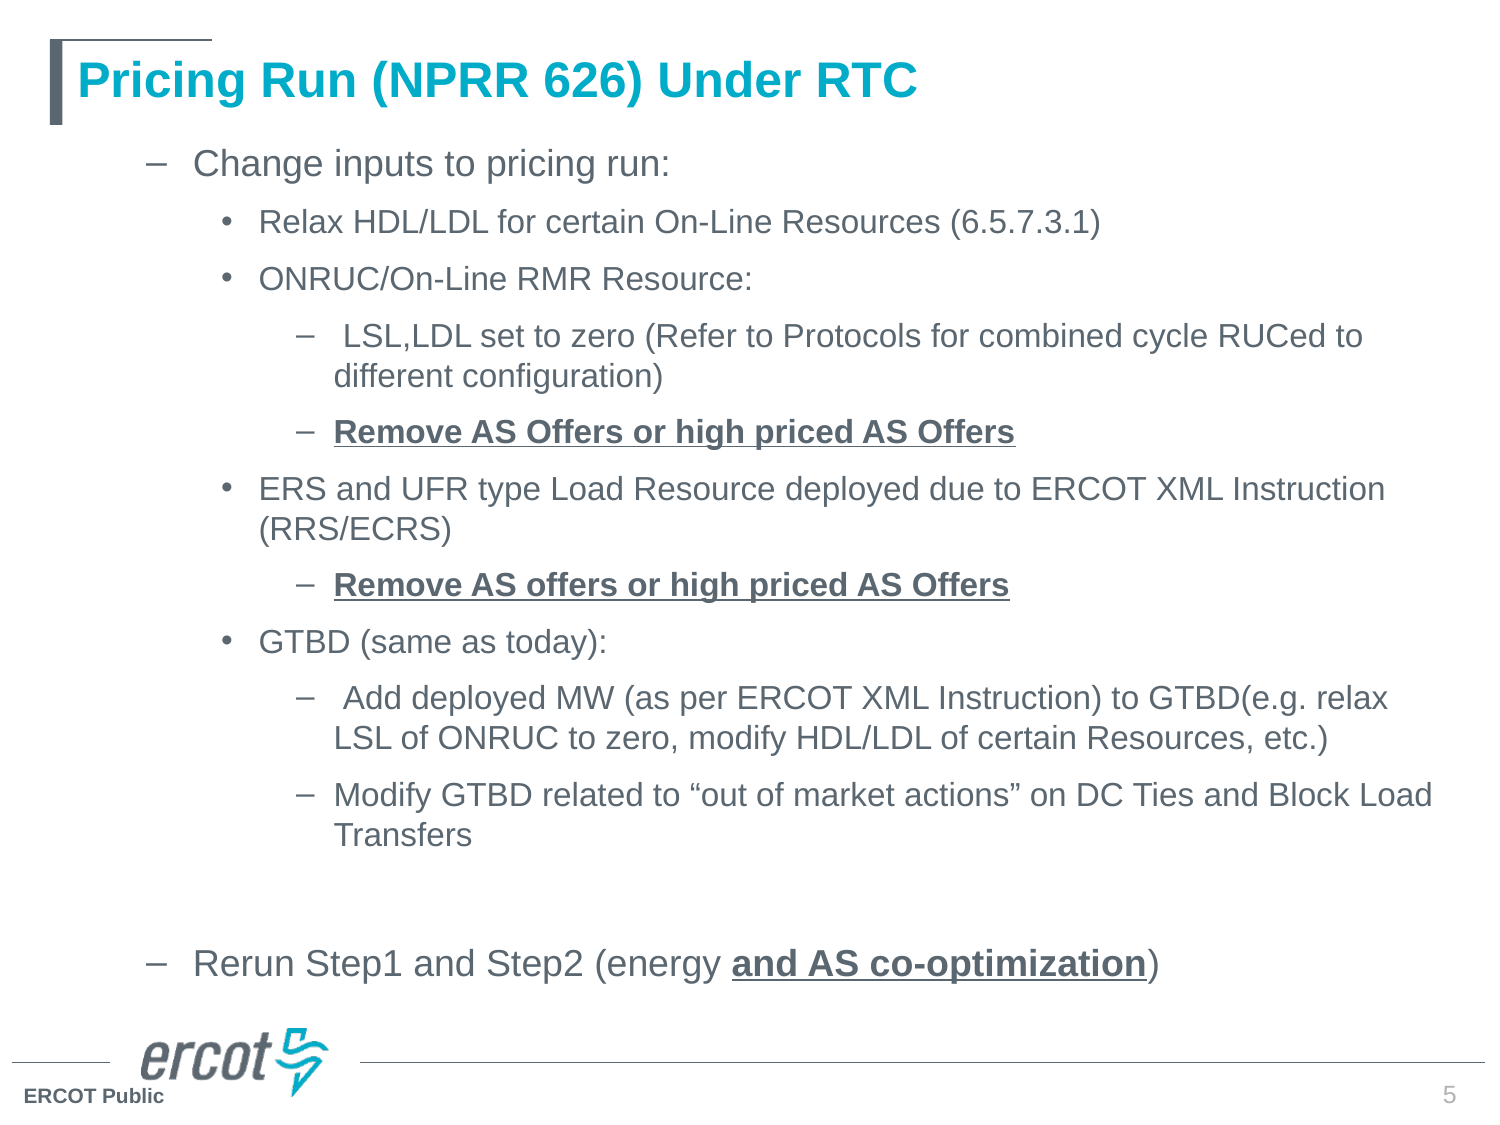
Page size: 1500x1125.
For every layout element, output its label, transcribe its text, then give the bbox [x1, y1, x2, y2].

slide_number 5 [1412, 1076, 1488, 1112]
list Change inputs to pricing run: Relax HDL/LDL for certain On-Line Resources (6.5.7.3.1) ONRUC/On-Line RMR Resource: LSL,LDL set to zero (Refer to Protocols for combined cycle RUCed to different configuration) Remove AS Offers or high priced AS Offers ERS and UFR type Load Resource deployed due to ERCOT XML Instruction (RRS/ECRS) Remove AS offers or high priced AS Offers GTBD (same as today): Add deployed MW (as per ERCOT XML Instruction) to GTBD(e.g. relax LSL of ONRUC to zero, modify HDL/LDL of certain Resources, etc.) Modify GTBD related to “out of market actions” on DC Ties and Block Load Transfers Rerun Step1 and Step2 (energy and AS co-optimization) [56, 131, 1457, 1000]
title Pricing Run (NPRR 626) Under RTC [62, 39, 1450, 131]
picture [137, 1024, 332, 1100]
